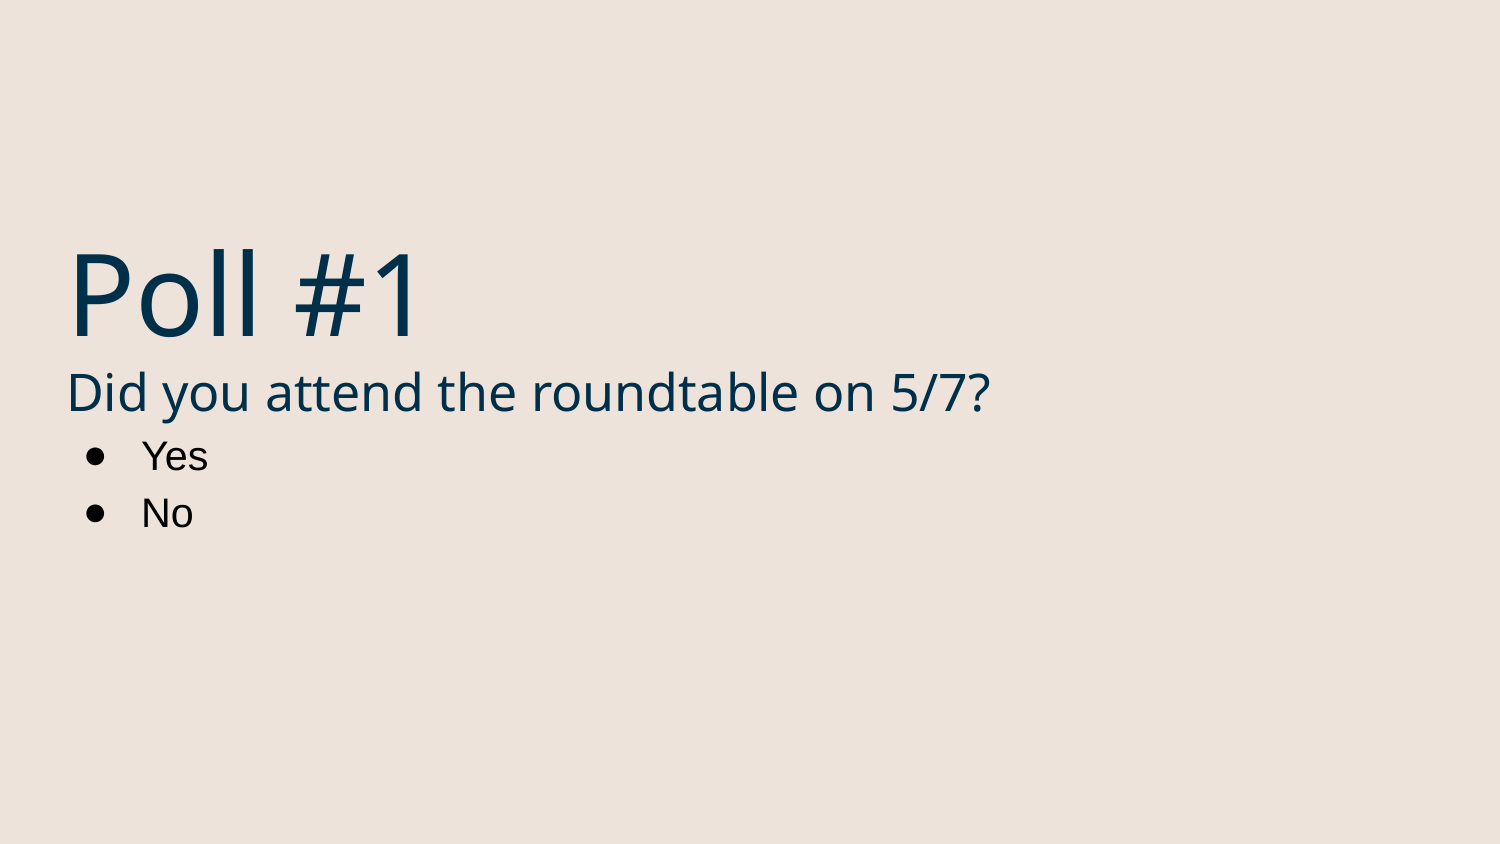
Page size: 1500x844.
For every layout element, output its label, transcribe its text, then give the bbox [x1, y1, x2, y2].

title Poll #1 Did you attend the roundtable on 5/7? Yes No [51, 130, 1414, 713]
